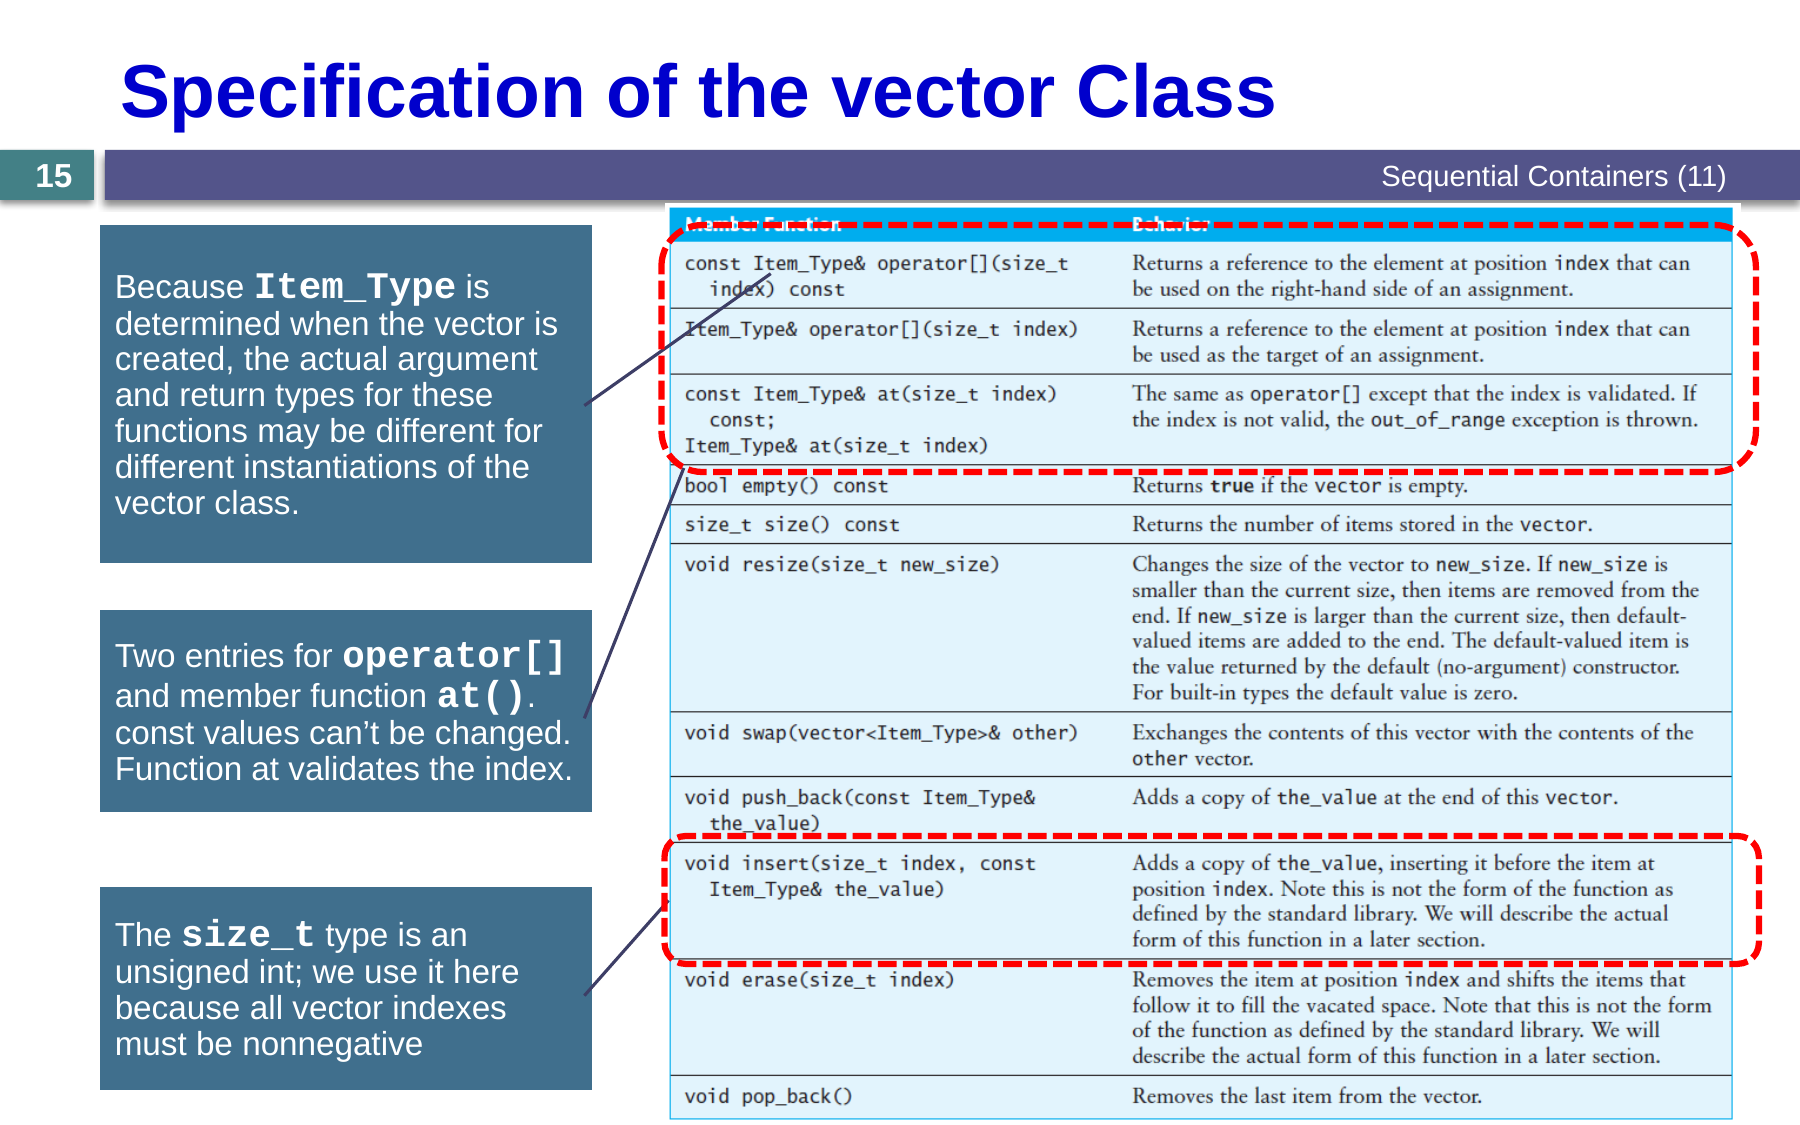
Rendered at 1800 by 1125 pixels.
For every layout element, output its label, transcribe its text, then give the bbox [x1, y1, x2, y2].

picture [1186, 218, 1210, 224]
picture [687, 216, 759, 224]
picture [764, 218, 857, 224]
footer Sequential Containers (11) [925, 149, 1743, 199]
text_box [99, 224, 1757, 813]
title Specification of the vector Class [104, 27, 1743, 148]
slide_number 15 [0, 151, 108, 197]
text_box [99, 835, 1760, 1091]
picture [1114, 216, 1184, 224]
picture [665, 813, 1741, 835]
picture [665, 203, 1741, 224]
picture [665, 1091, 1741, 1125]
